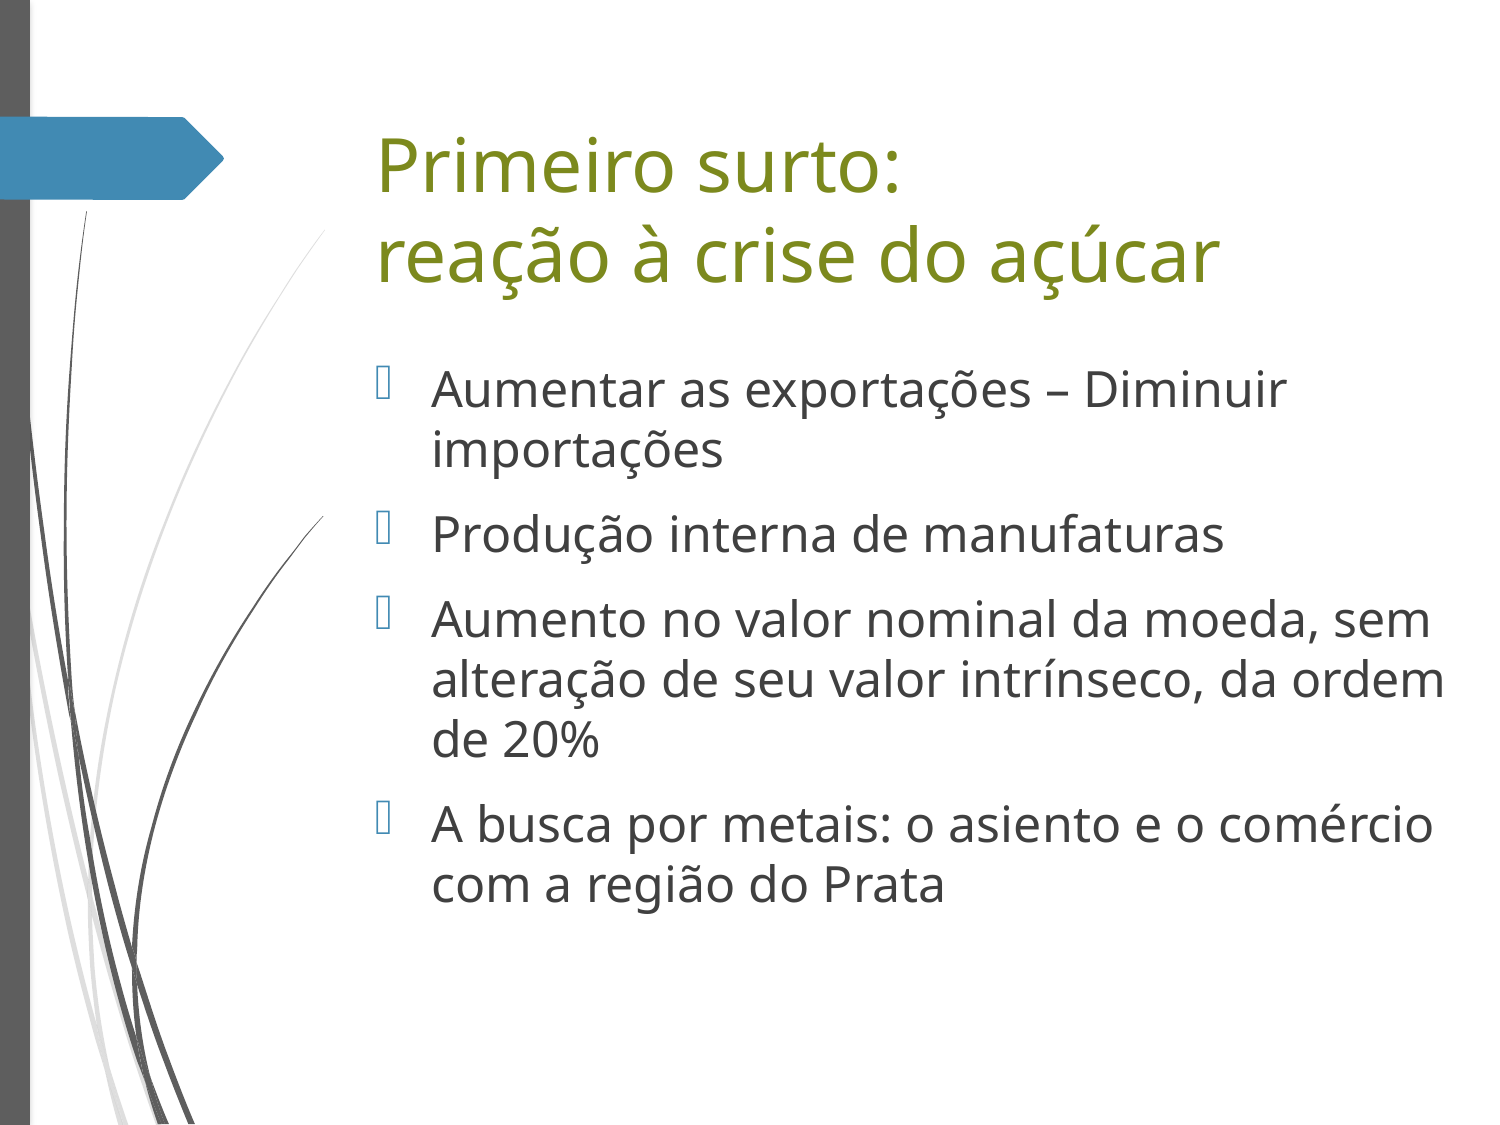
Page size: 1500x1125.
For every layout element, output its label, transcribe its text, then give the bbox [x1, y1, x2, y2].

list Aumentar as exportações – Diminuir importações Produção interna de manufaturas Aumento no valor nominal da moeda, sem alteração de seu valor intrínseco, da ordem de 20% A busca por metais: o asiento e o comércio com a região do Prata [359, 350, 1471, 1094]
title Primeiro surto: reação à crise do açúcar [360, 102, 1471, 313]
